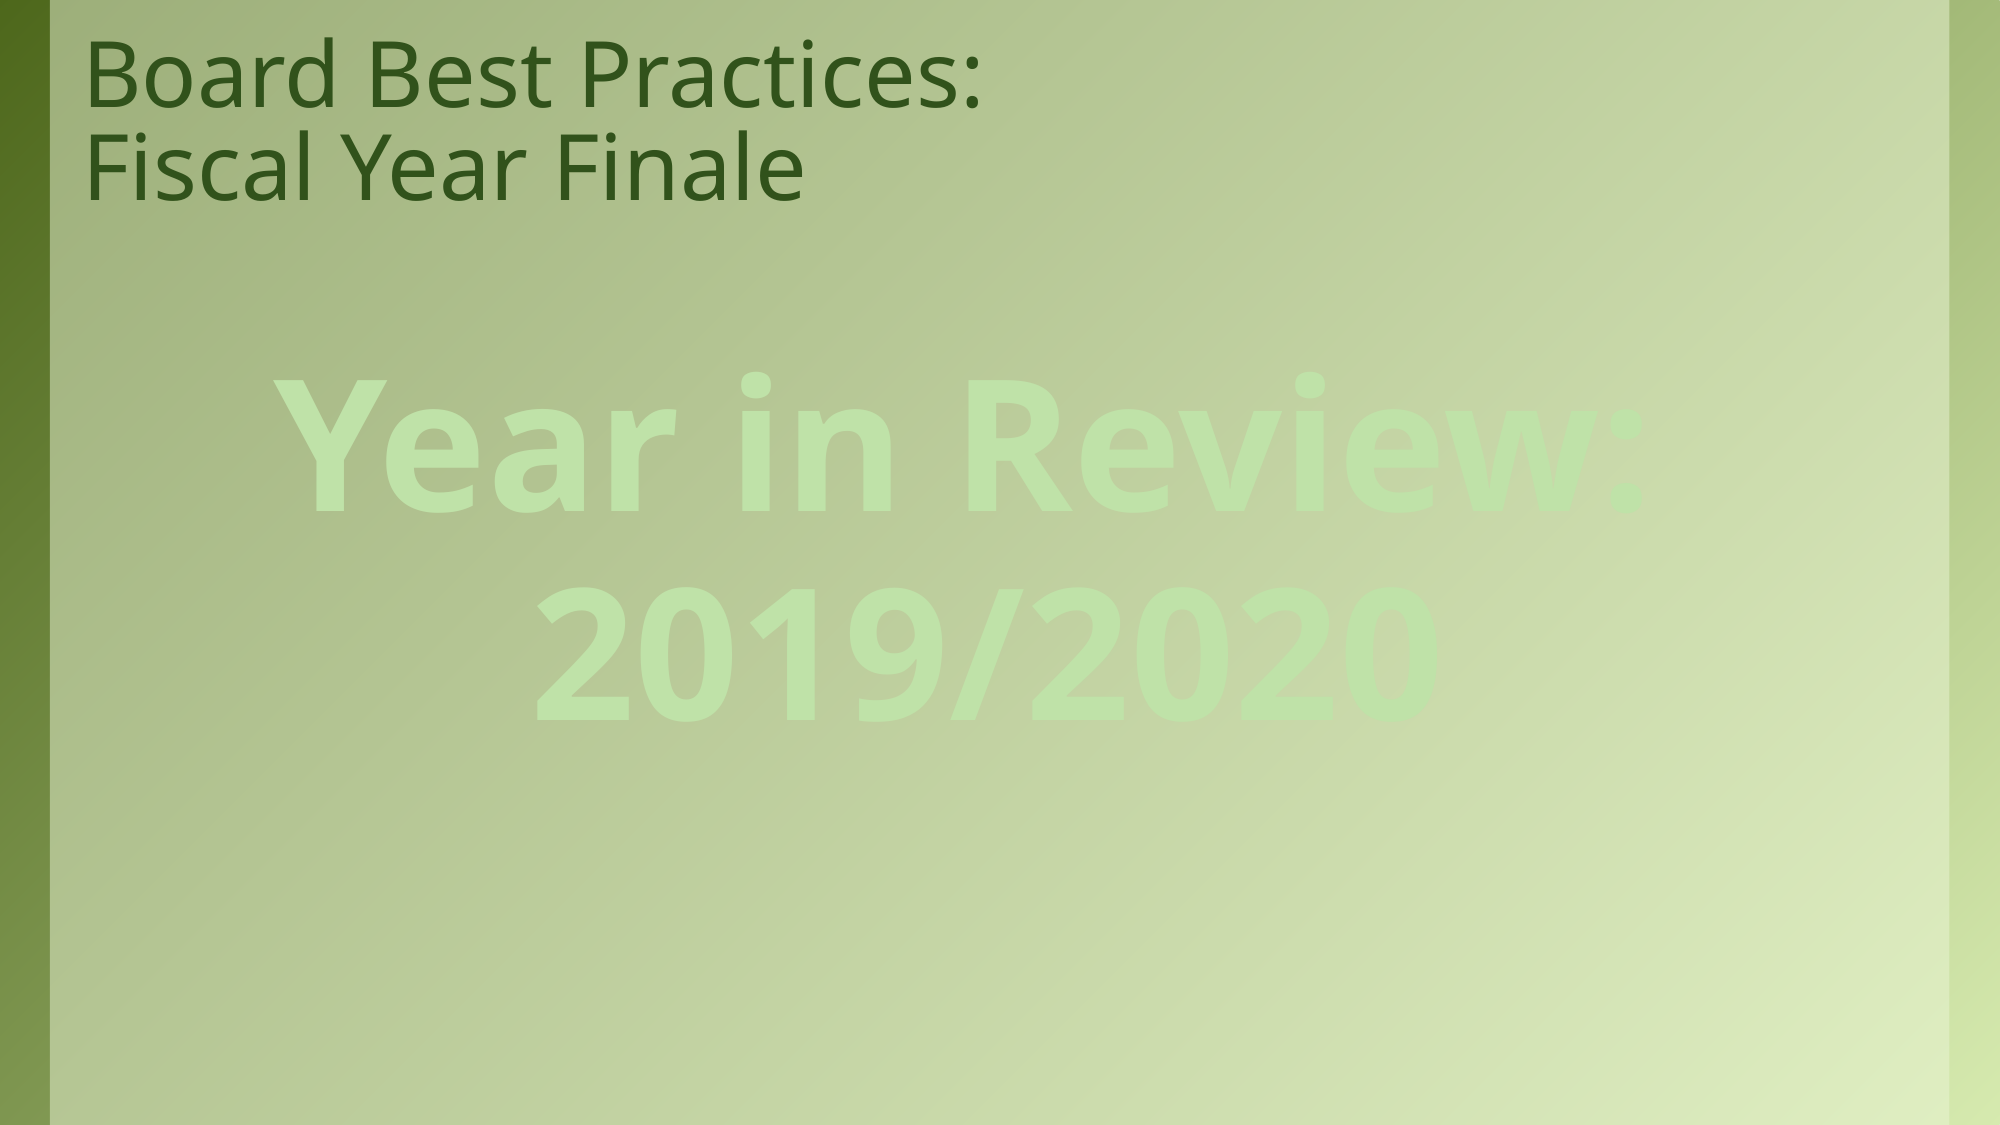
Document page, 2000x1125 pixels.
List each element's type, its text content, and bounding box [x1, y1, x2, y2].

text_box Year in Review: 2019/2020 [212, 337, 1763, 770]
title Board Best Practices: Fiscal Year Finale [62, 0, 1729, 230]
text_box [203, 274, 1829, 464]
